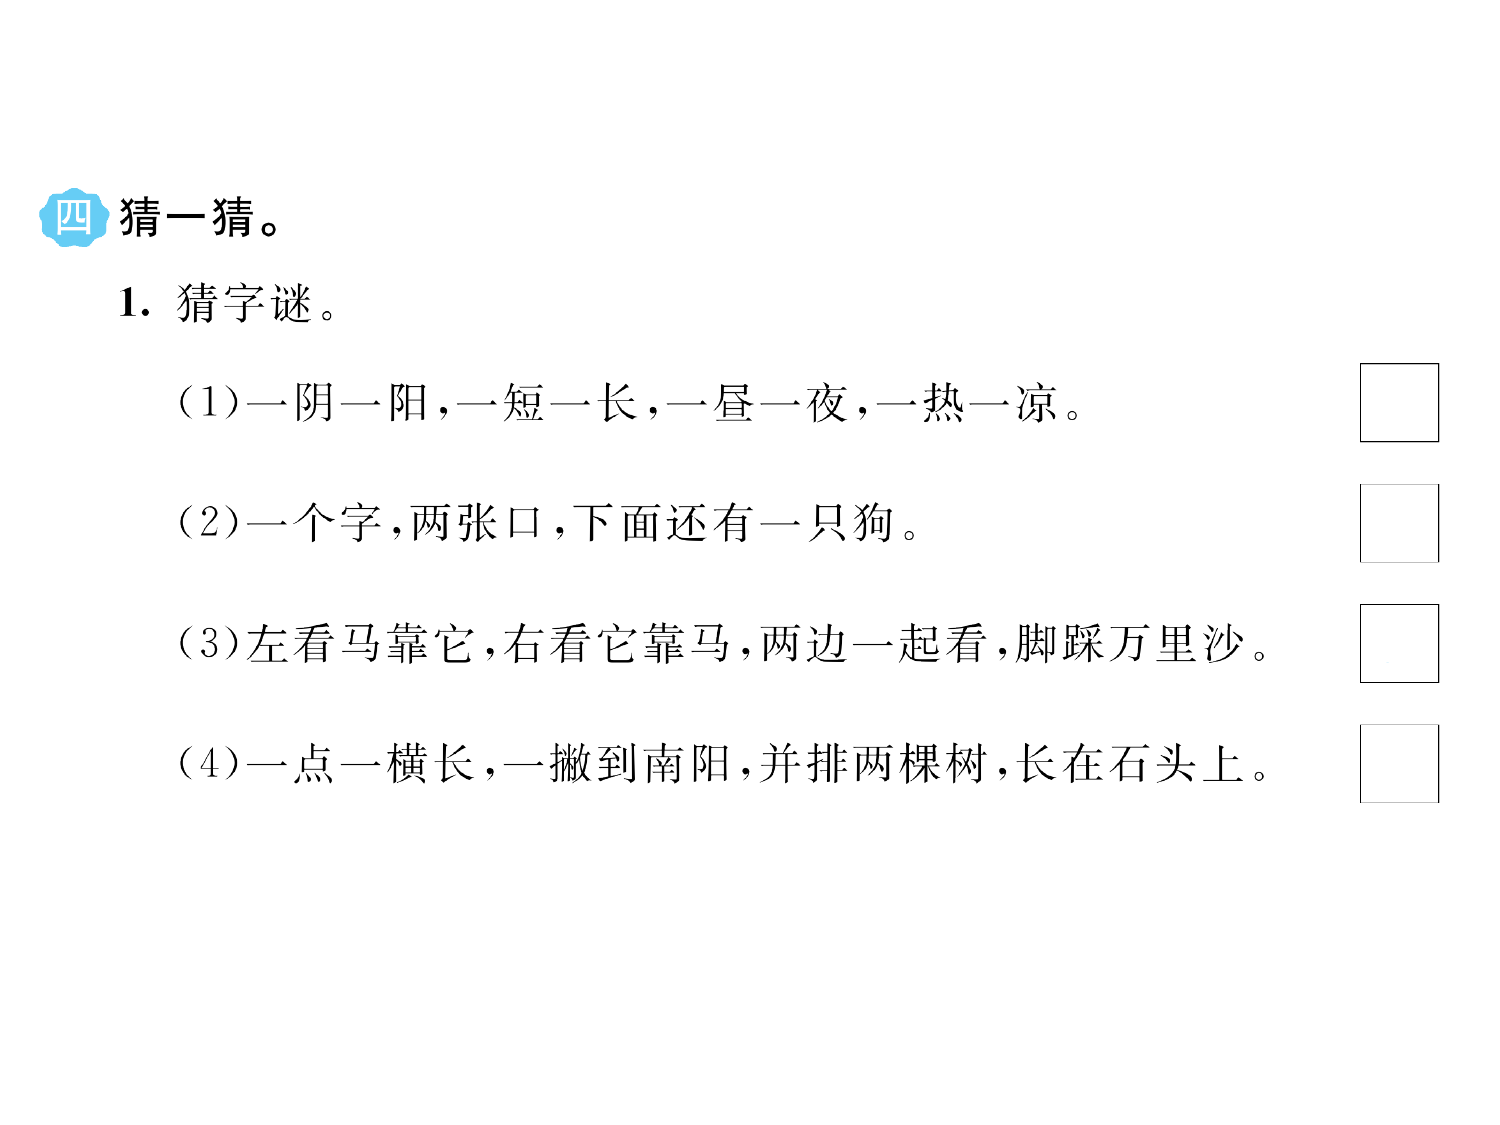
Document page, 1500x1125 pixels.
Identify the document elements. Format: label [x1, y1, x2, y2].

picture [35, 177, 1453, 812]
